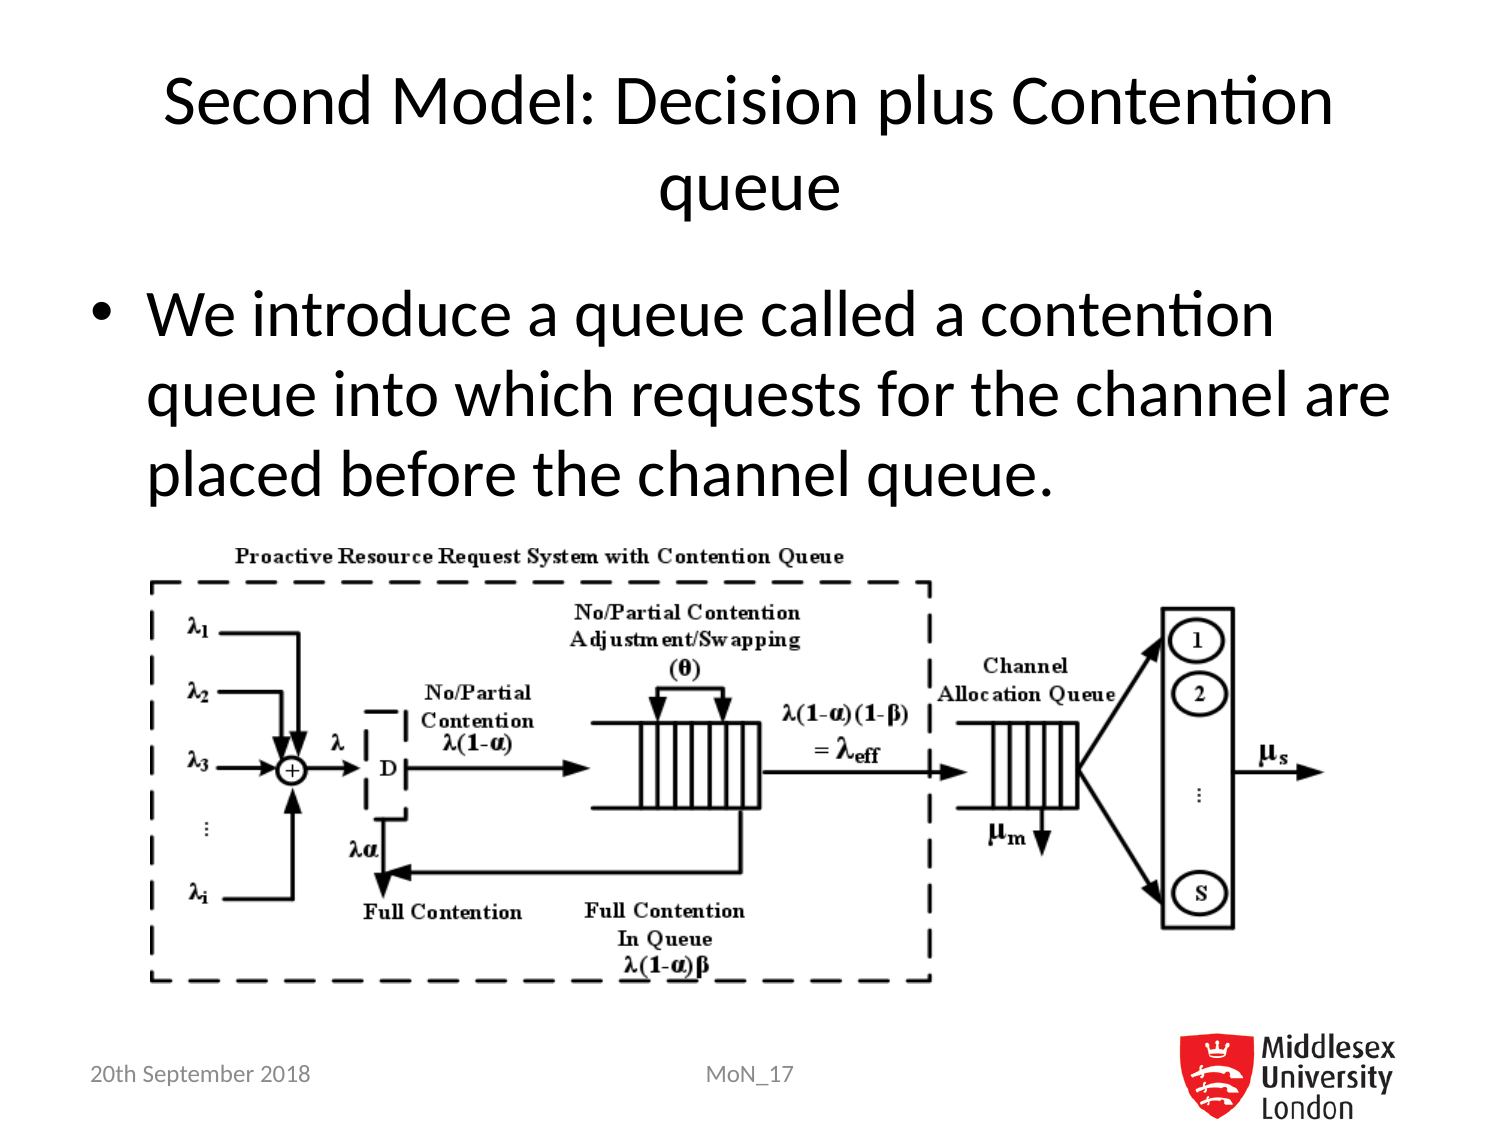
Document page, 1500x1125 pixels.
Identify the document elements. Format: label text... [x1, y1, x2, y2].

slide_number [75, 1042, 425, 1103]
title Second Model: Decision plus Contention queue [75, 45, 1425, 233]
footer MoN_17 [512, 1042, 988, 1103]
list We introduce a queue called a contention queue into which requests for the channel are placed before the channel queue. [75, 262, 1425, 1005]
picture [1178, 1031, 1397, 1121]
picture [150, 548, 1325, 984]
